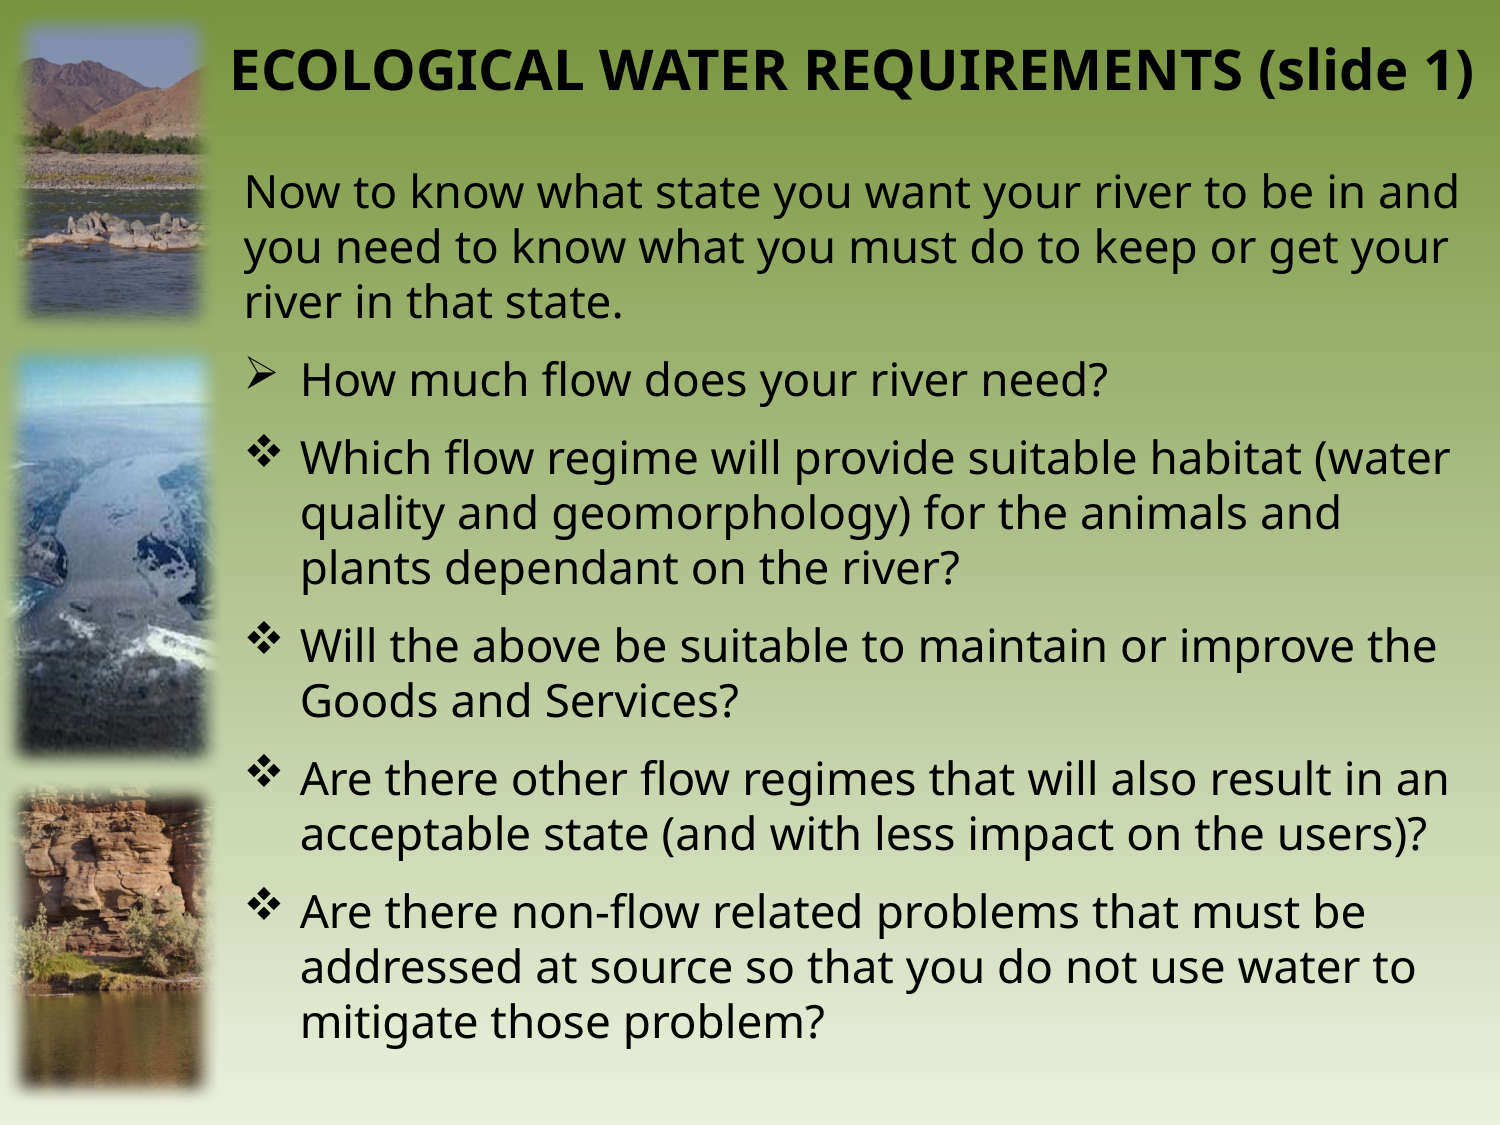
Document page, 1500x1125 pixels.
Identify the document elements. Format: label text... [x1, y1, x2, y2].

text_box ECOLOGICAL WATER REQUIREMENTS (slide 1) [222, 19, 1500, 109]
text_box Now to know what state you want your river to be in and you need to know what you must do to keep or get your river in that state. How much flow does your river need? Which flow regime will provide suitable habitat (water quality and geomorphology) for the animals and plants dependant on the river? Will the above be suitable to maintain or improve the Goods and Services? Are there other flow regimes that will also result in an acceptable state (and with less impact on the users)? Are there non-flow related problems that must be addressed at source so that you do not use water to mitigate those problem? [228, 155, 1488, 1055]
picture [2, 777, 222, 1106]
picture [6, 7, 217, 336]
picture [0, 338, 225, 776]
